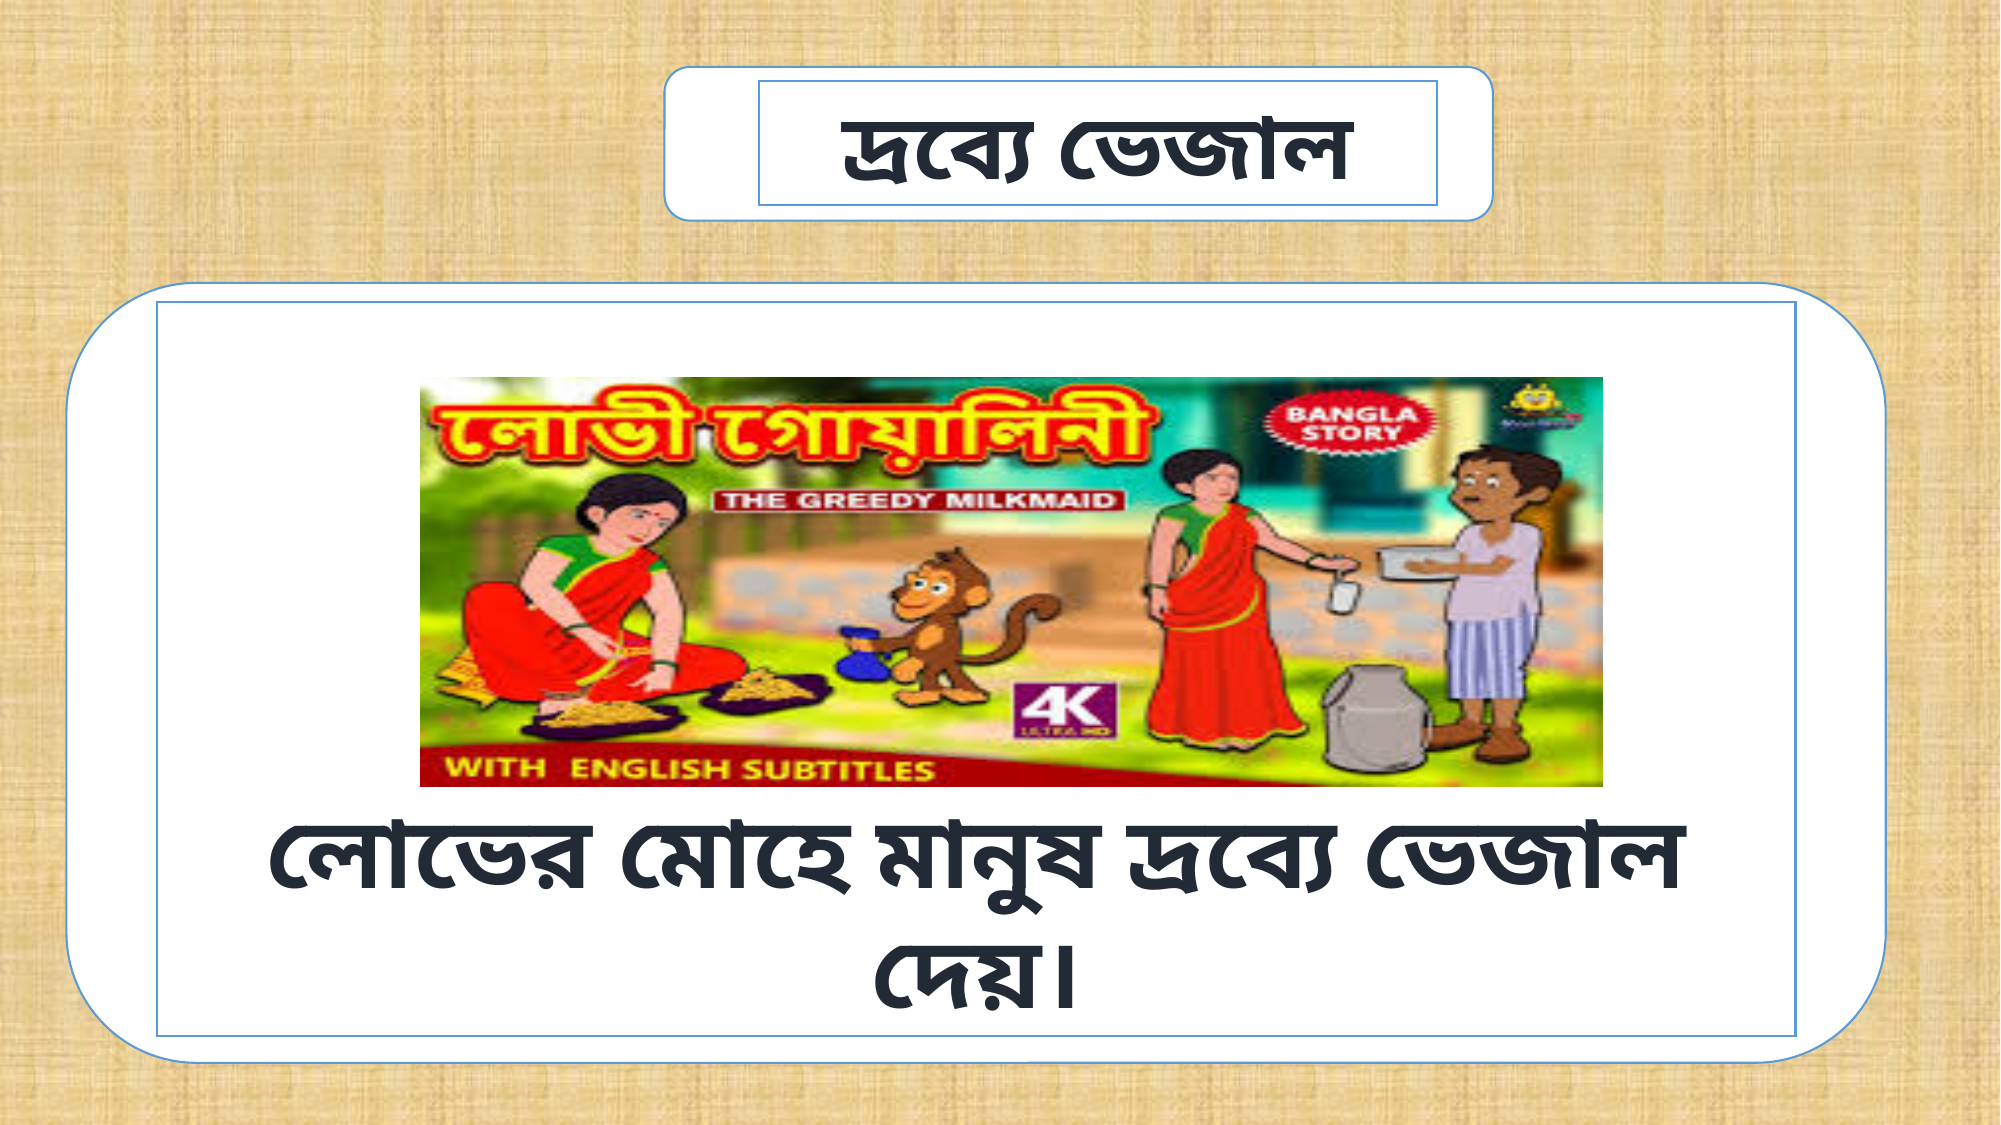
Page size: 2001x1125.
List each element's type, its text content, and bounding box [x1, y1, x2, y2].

text_box লোভের মোহে মানুষ দ্রব্যে ভেজাল দেয়। [156, 301, 1797, 1037]
text_box দ্রব্যে ভেজাল [758, 80, 1438, 206]
picture [0, 0, 2001, 1125]
text_box [65, 281, 1887, 1064]
text_box [663, 65, 1494, 222]
